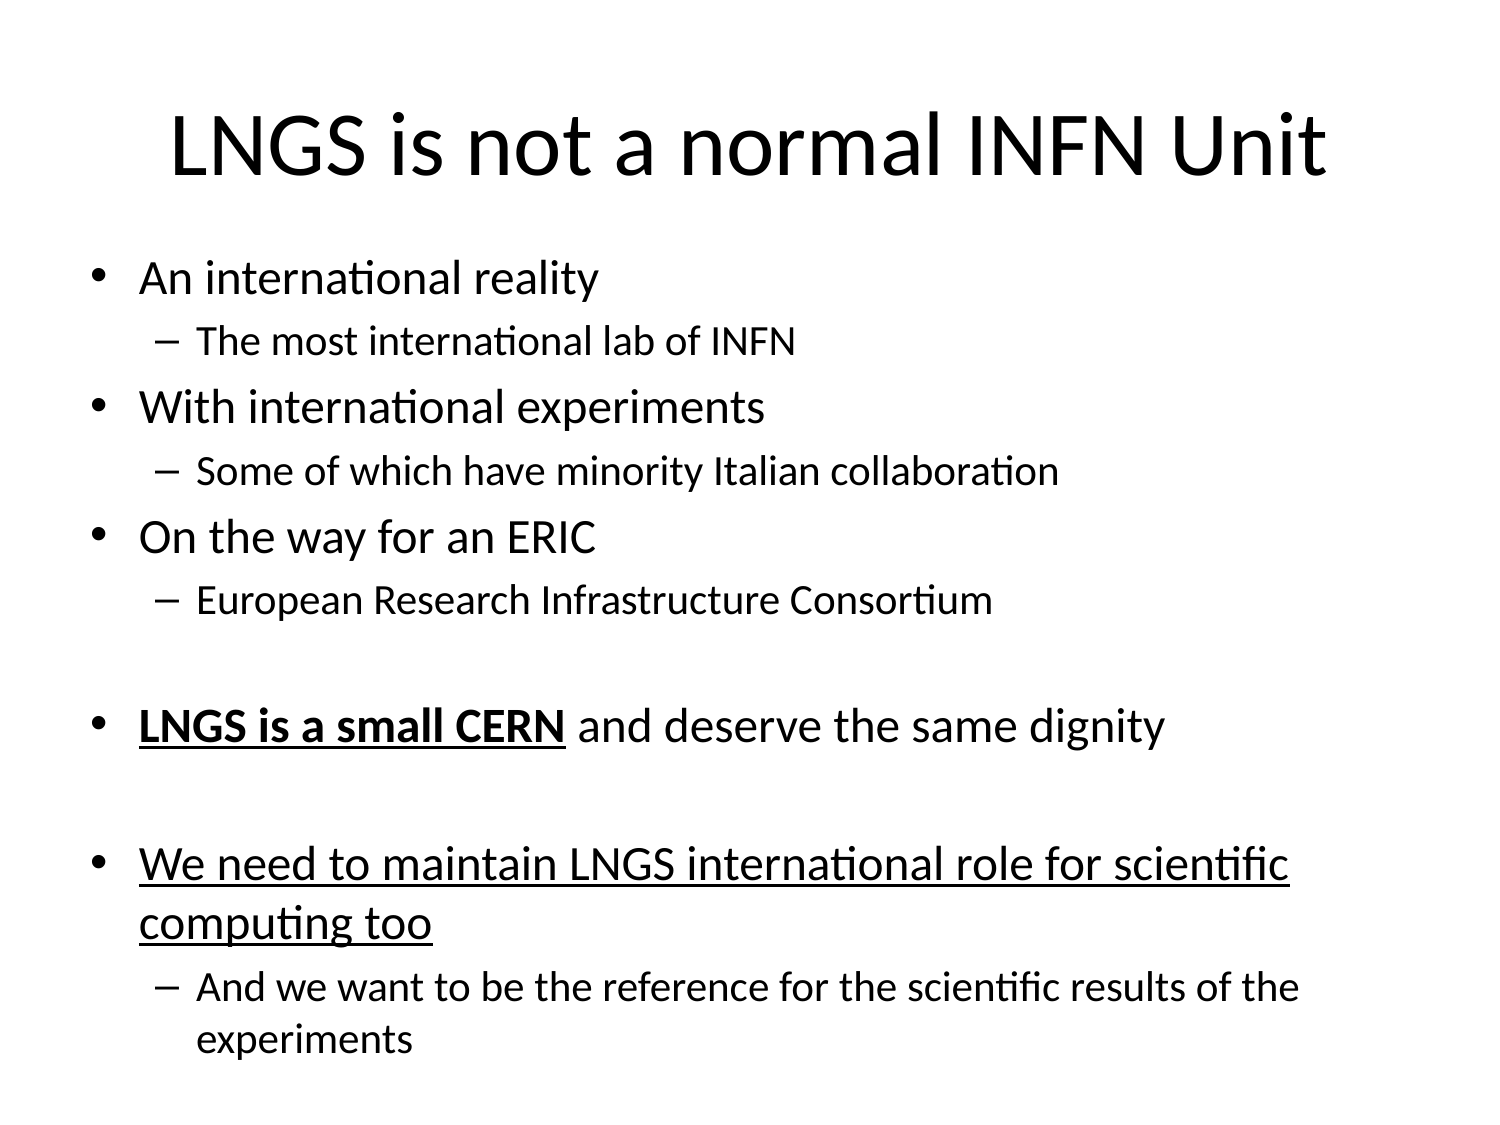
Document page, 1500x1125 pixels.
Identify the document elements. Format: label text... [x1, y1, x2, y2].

title LNGS is not a normal INFN Unit [75, 45, 1425, 233]
list An international reality The most international lab of INFN With international experiments Some of which have minority Italian collaboration On the way for an ERIC European Research Infrastructure Consortium LNGS is a small CERN and deserve the same dignity We need to maintain LNGS international role for scientific computing too And we want to be the reference for the scientific results of the experiments [75, 237, 1425, 1075]
